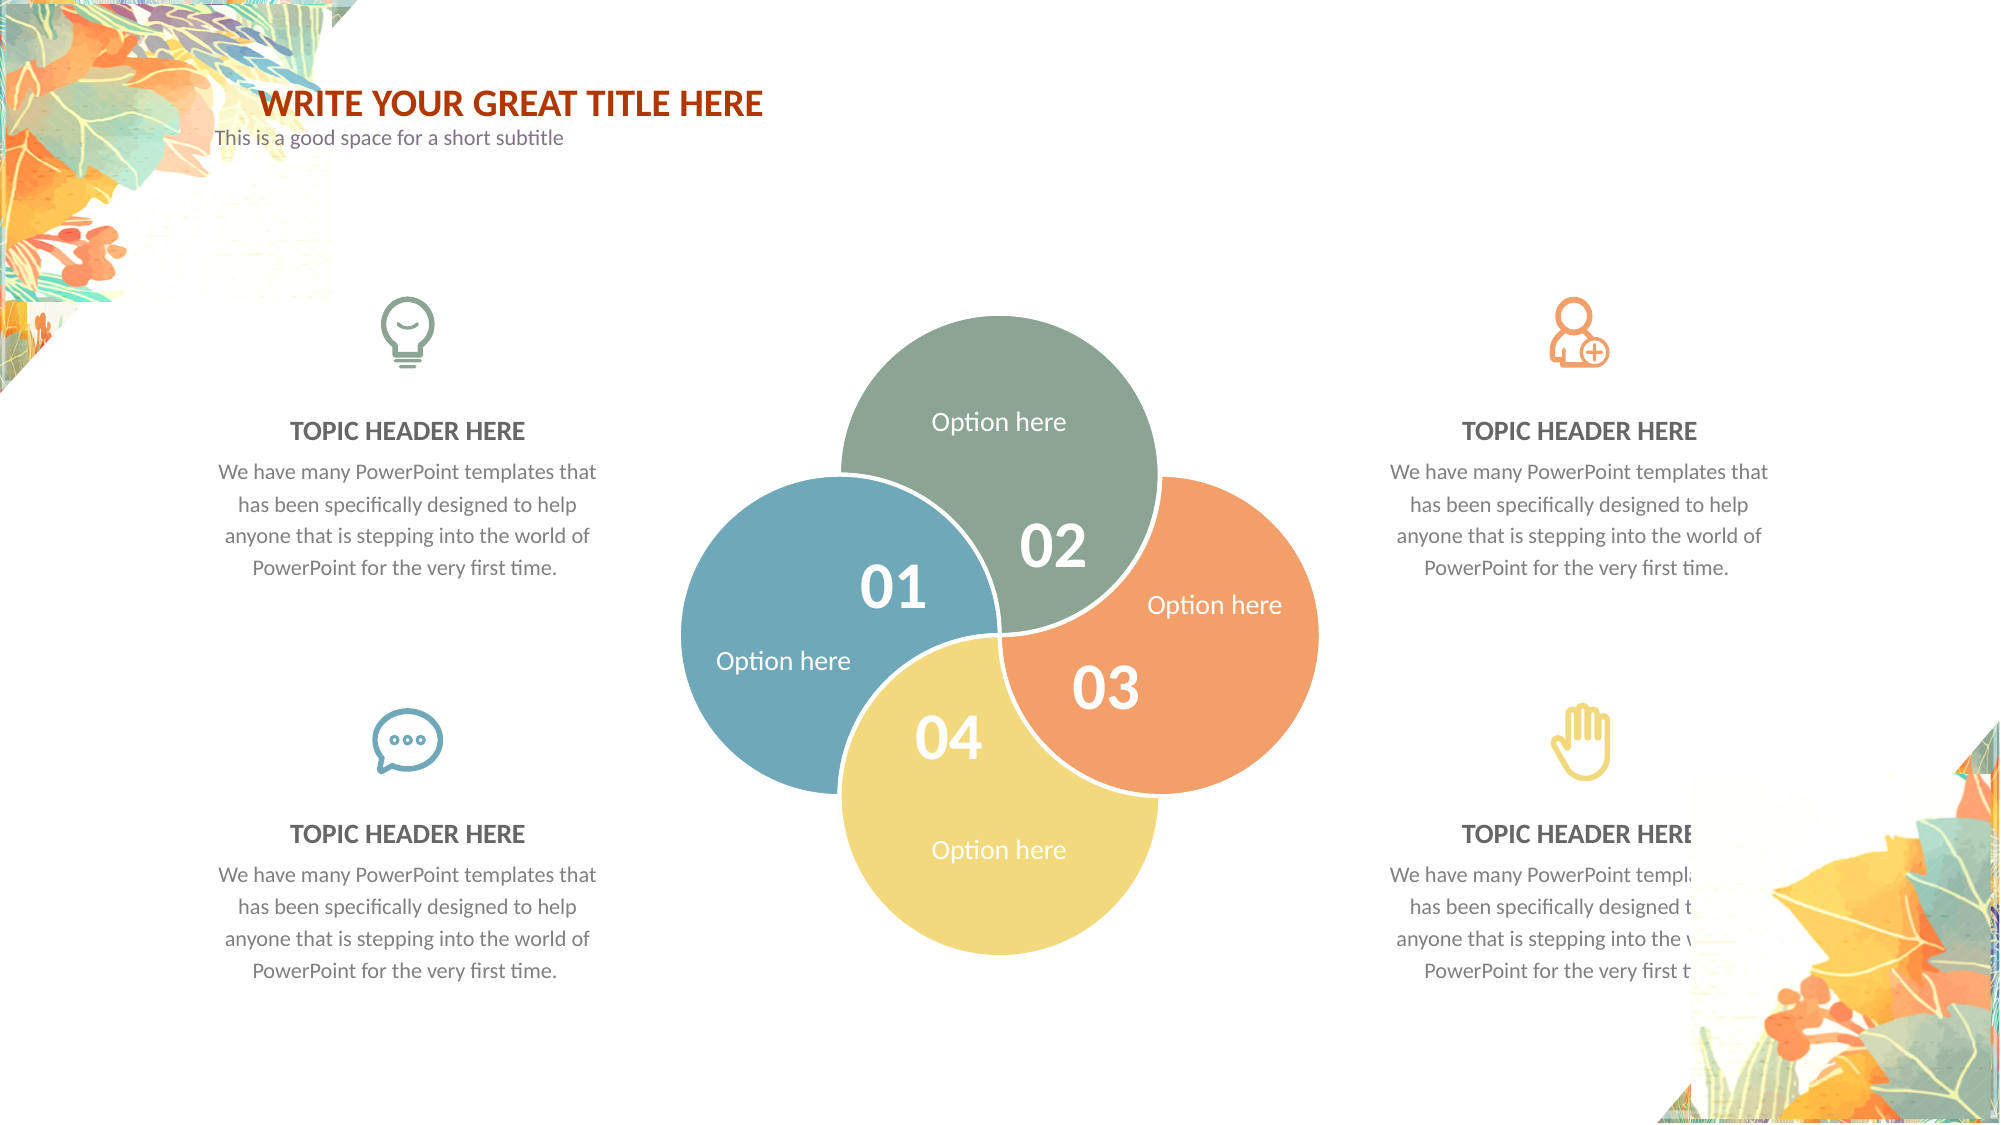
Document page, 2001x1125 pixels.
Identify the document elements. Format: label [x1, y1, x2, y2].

text_box [0, 0, 2000, 1124]
